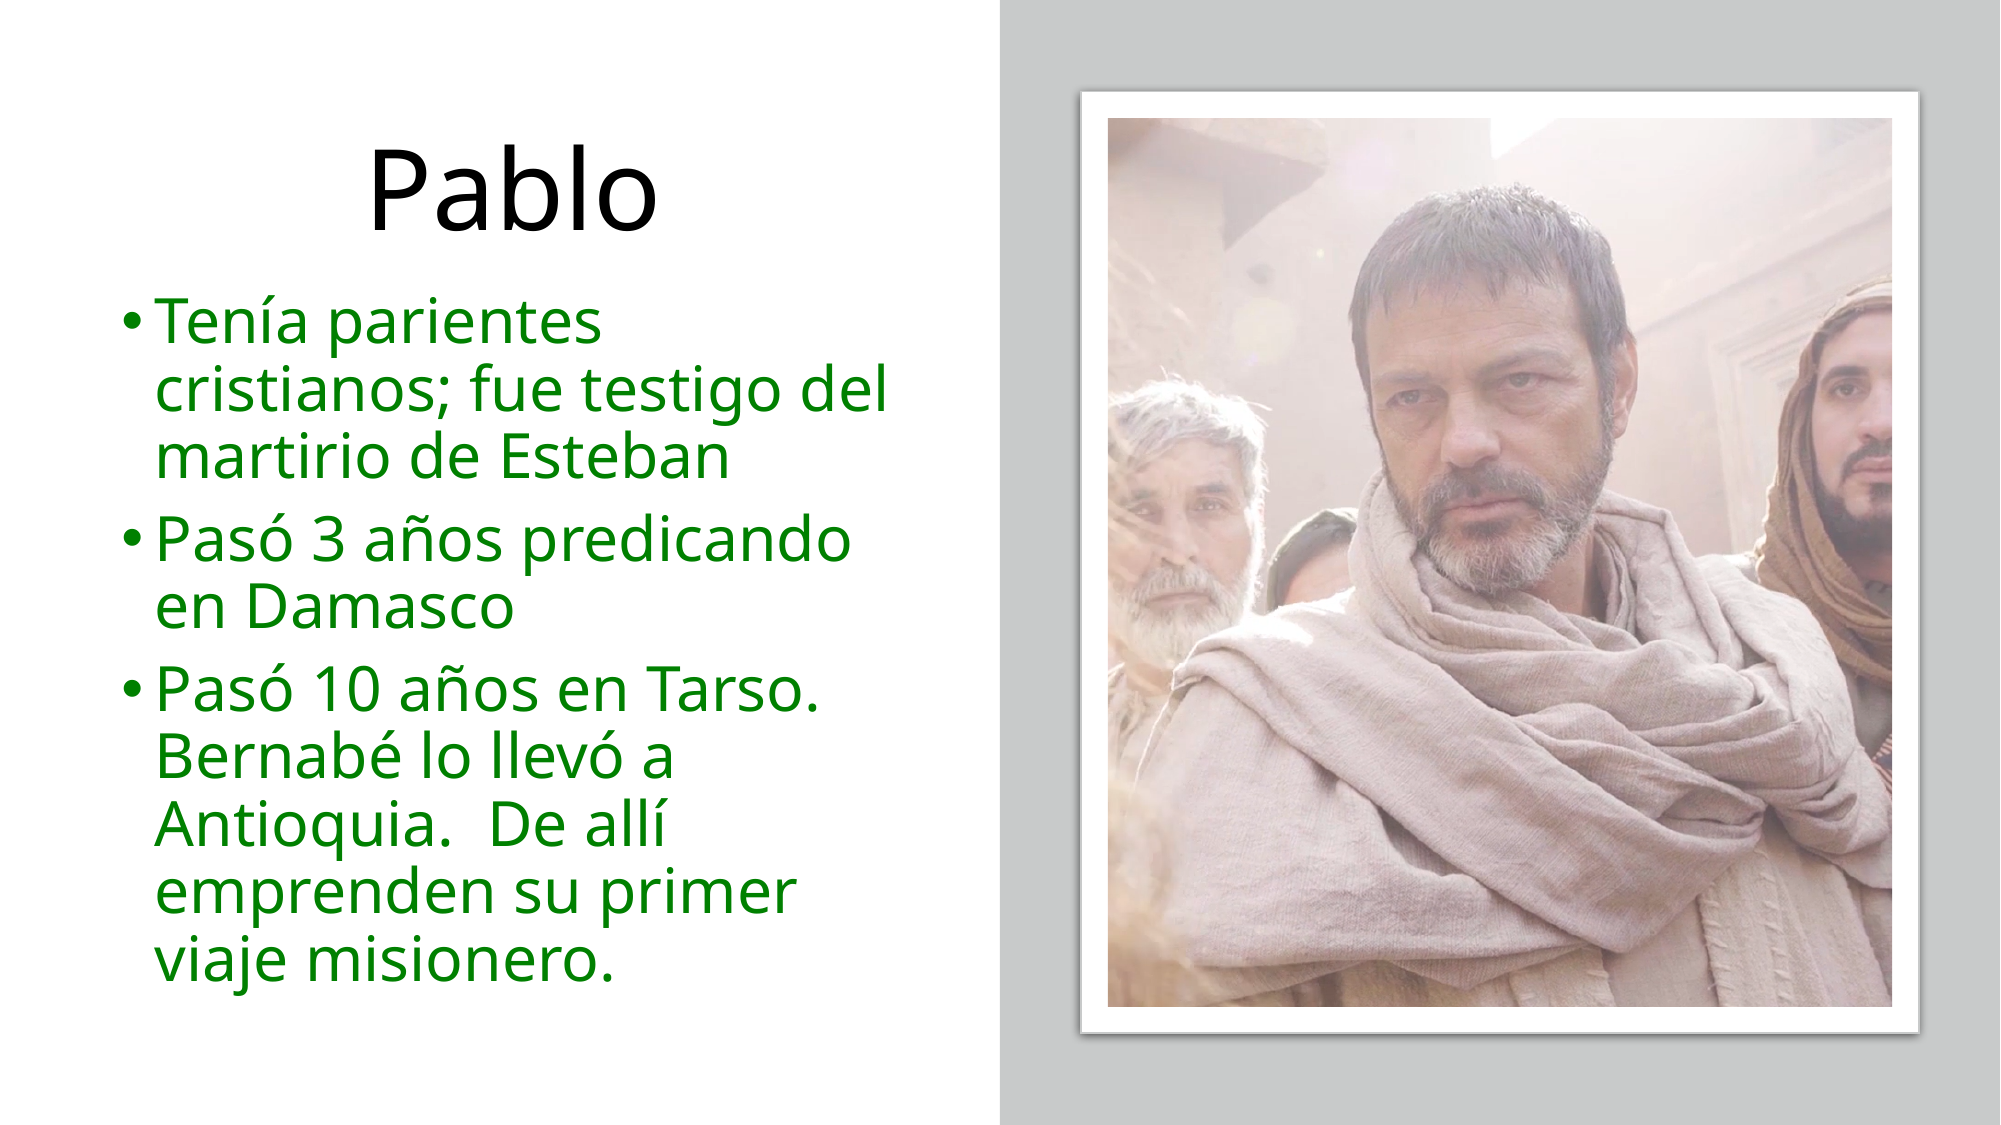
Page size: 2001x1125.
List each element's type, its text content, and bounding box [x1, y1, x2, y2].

text_box [1080, 91, 1920, 1034]
text_box [999, 0, 2000, 1125]
title Pablo [106, 104, 920, 282]
picture [1107, 118, 1893, 1007]
list Tenía parientes cristianos; fue testigo del martirio de Esteban Pasó 3 años predicando en Damasco Pasó 10 años en Tarso. Bernabé lo llevó a Antioquia. De allí emprenden su primer viaje misionero. [106, 282, 920, 1020]
